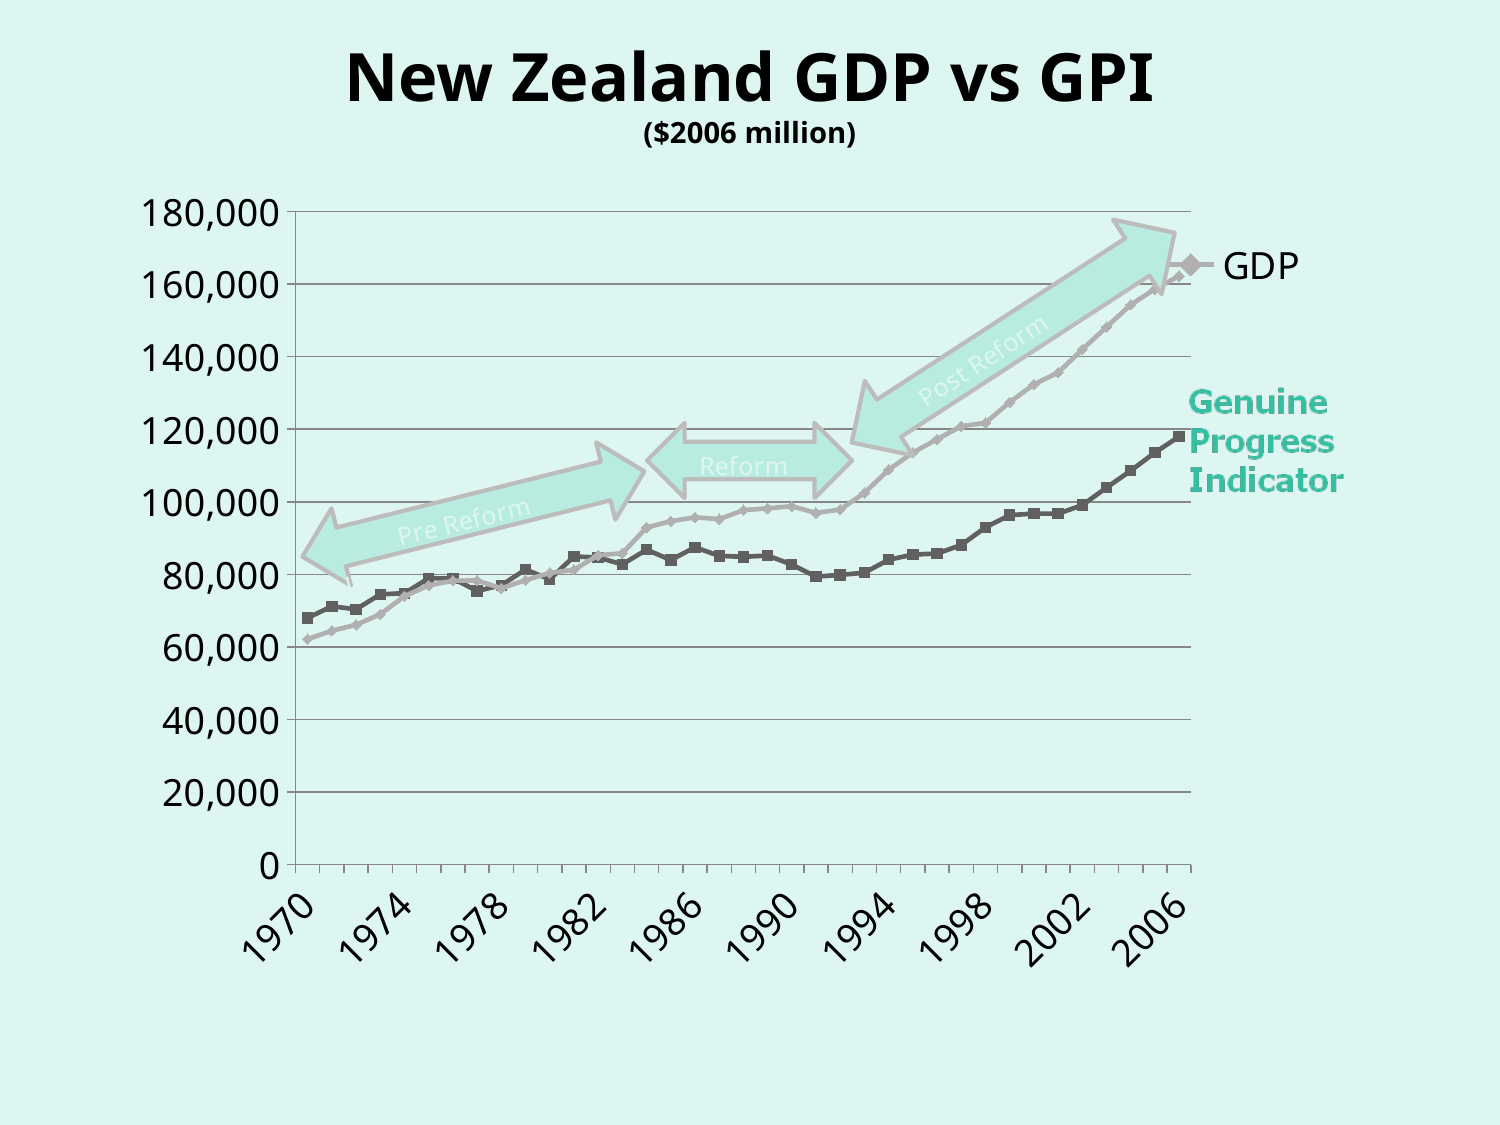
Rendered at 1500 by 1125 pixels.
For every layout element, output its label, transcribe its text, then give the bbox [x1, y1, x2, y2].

title New Zealand GDP vs GPI ($2006 million) [75, 0, 1425, 185]
chart [88, 160, 1389, 1000]
